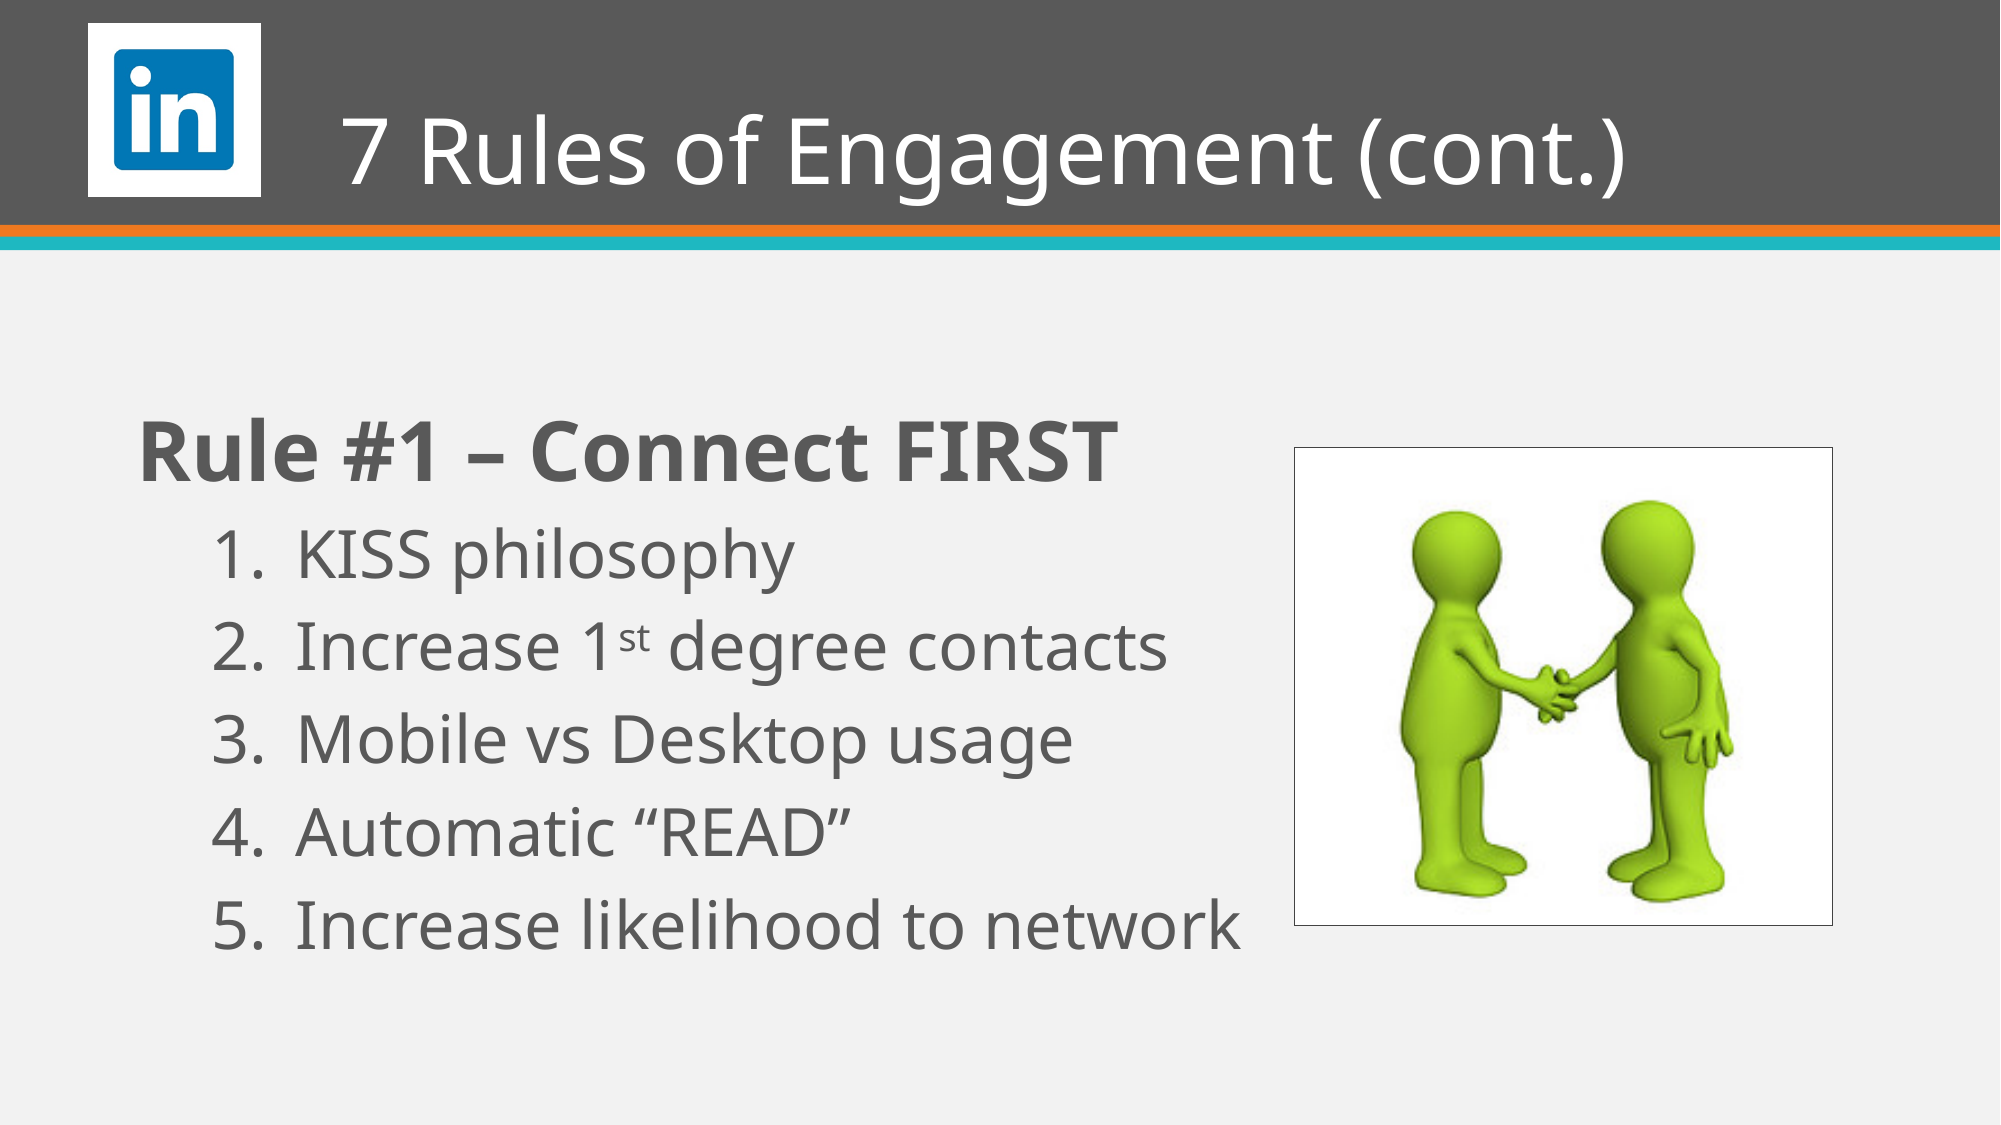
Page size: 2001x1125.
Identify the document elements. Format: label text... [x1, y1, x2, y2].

title 7 Rules of Engagement (cont.) [0, 41, 1968, 212]
picture [88, 23, 261, 197]
picture [1293, 447, 1833, 926]
list Rule #1 – Connect FIRST KISS philosophy Increase 1st degree contacts Mobile vs Desktop usage Automatic “READ” Increase likelihood to network [121, 248, 1412, 1125]
